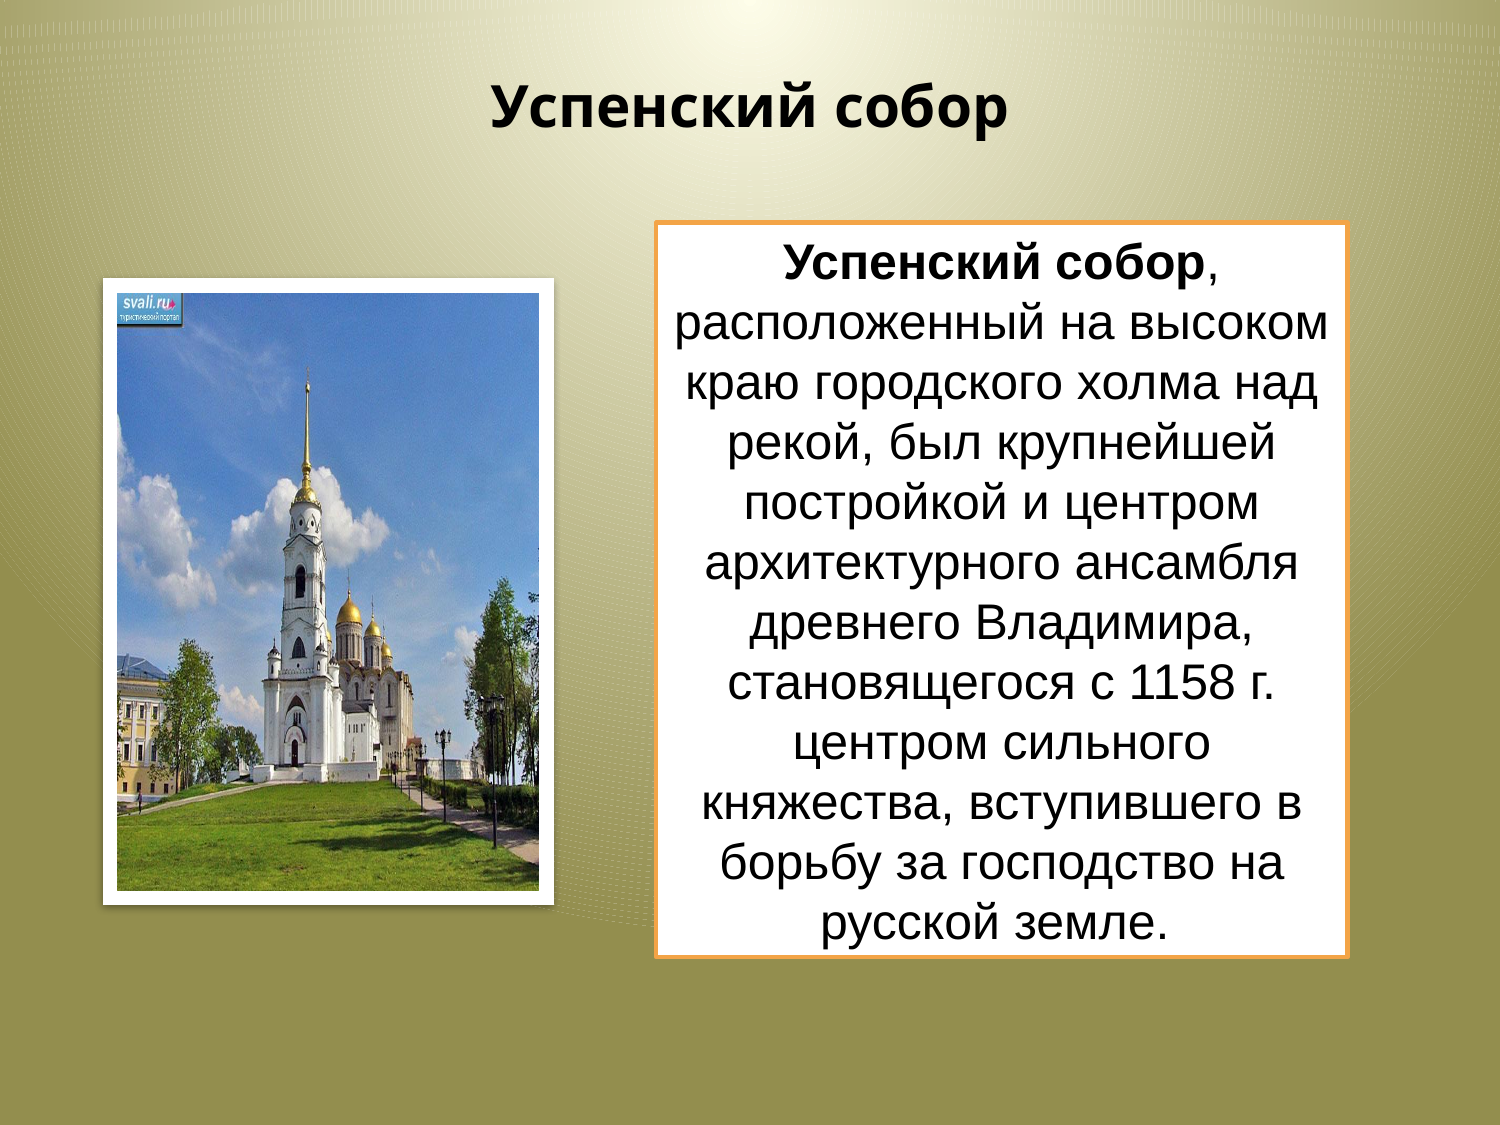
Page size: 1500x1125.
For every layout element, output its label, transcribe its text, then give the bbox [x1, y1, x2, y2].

text_box Успенский собор, расположенный на высоком краю городского холма над рекой, был крупнейшей постройкой и центром архитектурного ансамбля древнего Владимира, становящегося с 1158 г. центром сильного княжества, вступившего в борьбу за господство на русской земле. [654, 220, 1350, 959]
title Успенский собор [75, 45, 1425, 164]
picture [116, 292, 540, 891]
